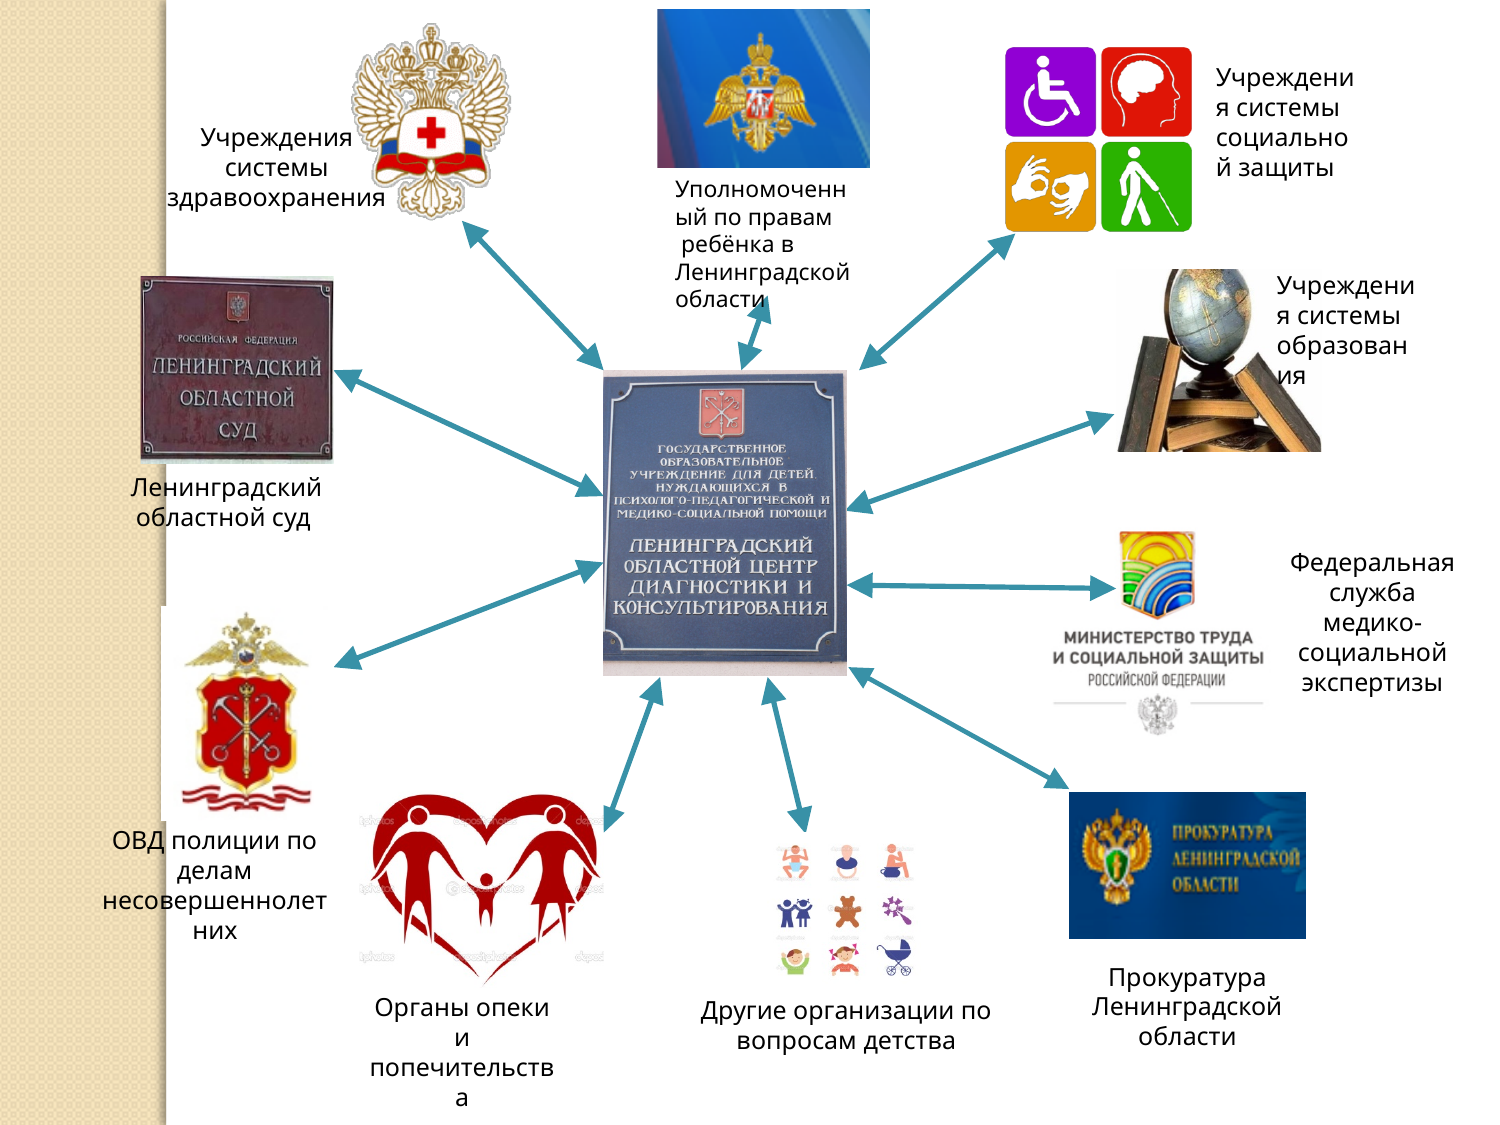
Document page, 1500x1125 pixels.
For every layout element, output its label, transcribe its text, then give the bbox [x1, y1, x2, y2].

text_box Ленинградский областной суд [115, 463, 338, 539]
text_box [741, 295, 768, 371]
text_box Уполномоченный по правам ребёнка в Ленинградской области [660, 177, 871, 320]
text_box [333, 370, 604, 497]
text_box Учреждения системы здравоохранения [150, 114, 344, 220]
picture [161, 606, 334, 822]
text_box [767, 676, 806, 830]
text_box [333, 562, 604, 668]
picture [603, 370, 847, 677]
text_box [848, 666, 1070, 790]
picture [1115, 269, 1322, 452]
text_box ОВД полиции по делам несовершеннолетних [80, 817, 349, 953]
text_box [858, 233, 1016, 371]
text_box Учреждения системы образования [1261, 262, 1436, 397]
text_box Учреждения системы социальной защиты [1201, 54, 1379, 189]
picture [1002, 44, 1194, 234]
picture [350, 23, 527, 222]
picture [657, 8, 871, 168]
text_box Органы опеки и попечительства [351, 983, 573, 1119]
picture [1068, 792, 1306, 940]
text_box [461, 220, 604, 368]
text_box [603, 676, 661, 834]
picture [1041, 510, 1283, 752]
text_box Федеральная служба медико-социальной экспертизы [1289, 539, 1484, 704]
picture [140, 276, 334, 465]
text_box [853, 414, 1115, 511]
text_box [846, 584, 1117, 589]
picture [767, 832, 923, 985]
text_box Прокуратура Ленинградской области [1076, 953, 1299, 1059]
picture [359, 788, 604, 988]
text_box Другие организации по вопросам детства [677, 987, 1016, 1063]
